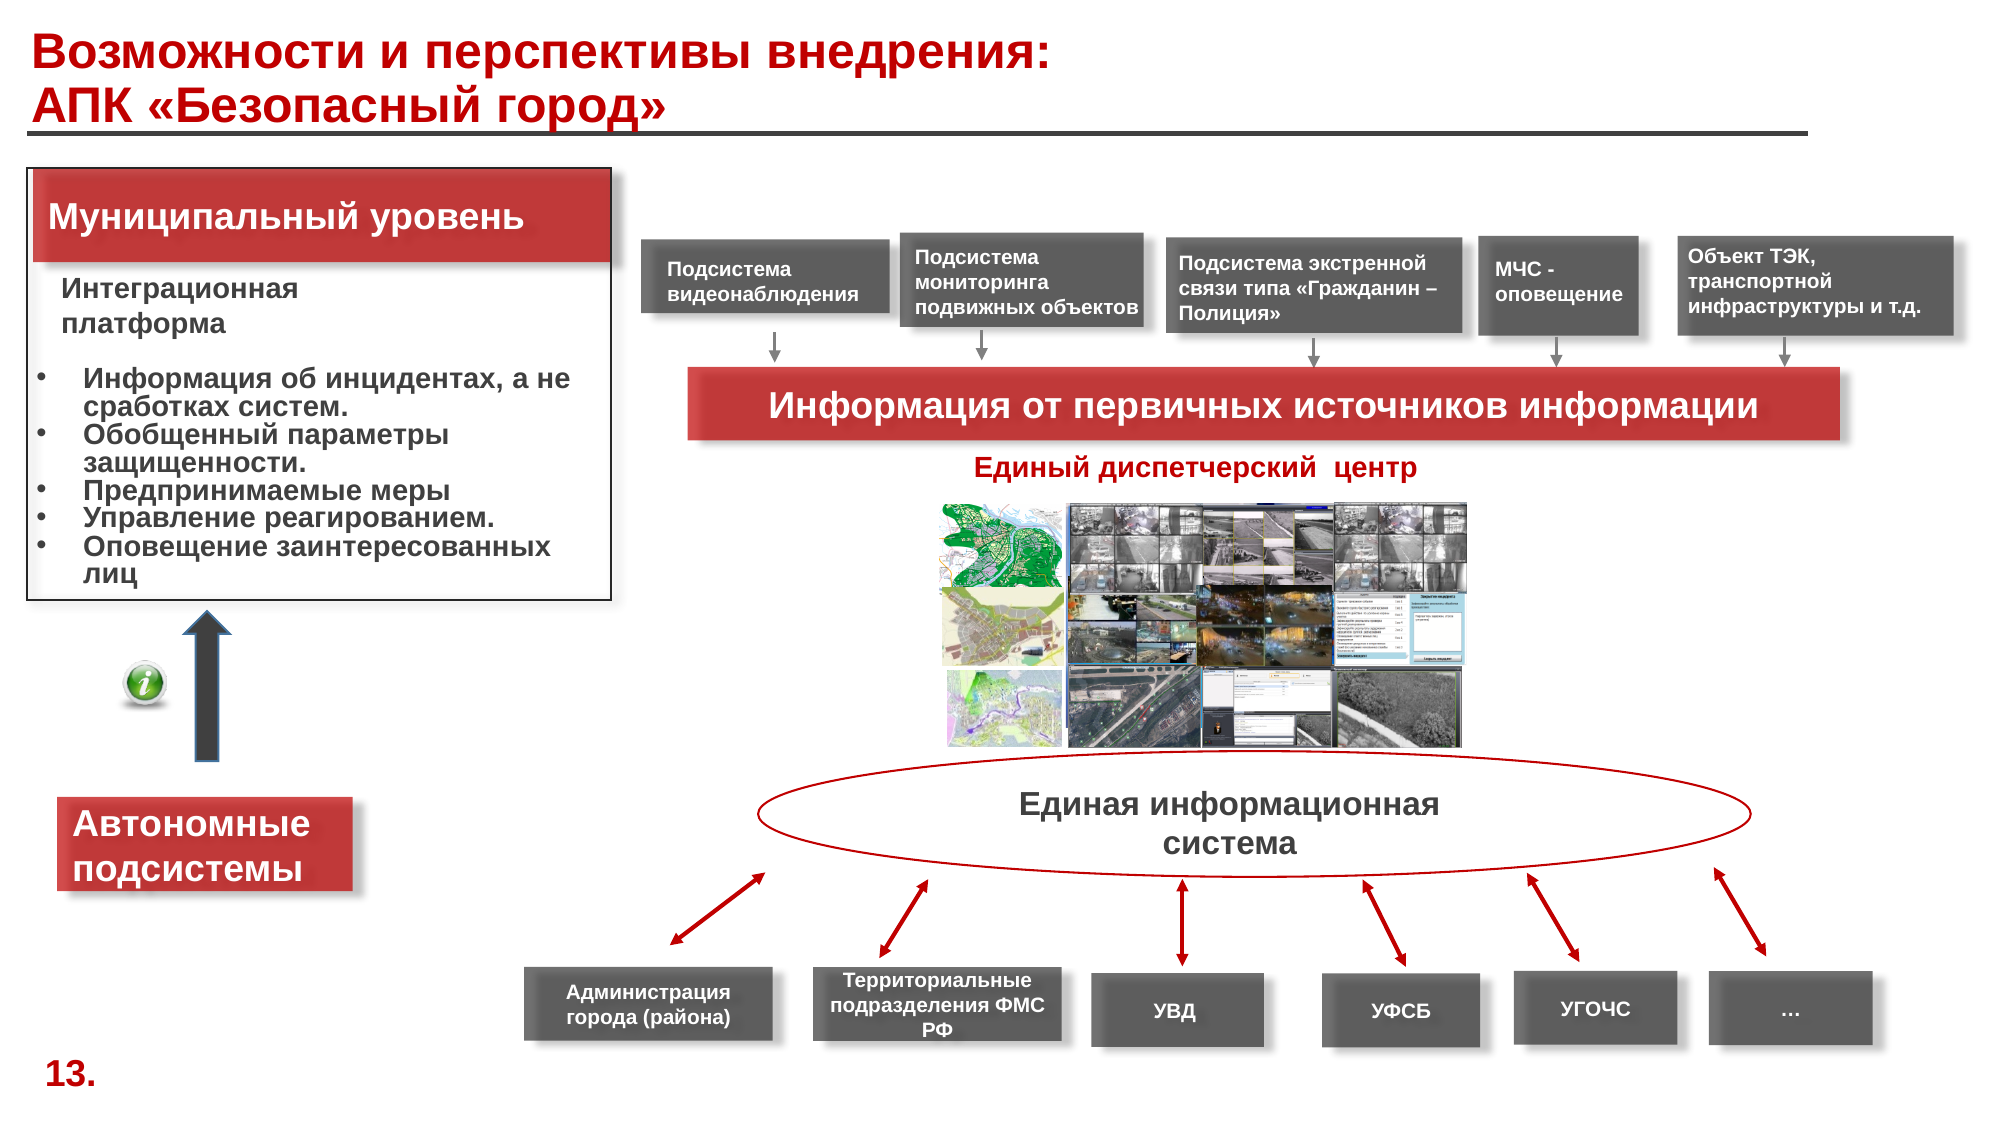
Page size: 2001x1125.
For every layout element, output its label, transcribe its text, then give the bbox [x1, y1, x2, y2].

text_box [1165, 236, 1463, 334]
text_box [640, 238, 891, 314]
text_box [899, 231, 1145, 236]
text_box [16, 110, 1893, 132]
text_box Территориальные подразделения ФМС РФ [812, 966, 1063, 1042]
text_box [1713, 867, 1767, 957]
text_box 13. [30, 1041, 112, 1101]
text_box [1000, 869, 1509, 878]
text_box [669, 872, 766, 946]
text_box Информация об инцидентах, а не сработках систем. Обобщенный параметры защищенности. Предпринимаемые меры Управление реагированием. Оповещение заинтересованных лиц [21, 358, 608, 597]
text_box Подсистема видеонаблюдения [652, 247, 888, 313]
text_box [1362, 879, 1406, 967]
text_box [757, 750, 1752, 869]
text_box [1477, 235, 1640, 337]
text_box УГОЧС [1513, 970, 1678, 1046]
text_box УВД [1090, 972, 1265, 1048]
text_box Администрация города (района) [523, 966, 774, 1042]
text_box … [1708, 970, 1874, 1046]
picture [113, 651, 176, 714]
text_box Единый диспетчерский центр [958, 440, 1433, 491]
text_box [1526, 872, 1580, 963]
text_box МЧС - оповещение [1480, 248, 1669, 314]
text_box Возможности и перспективы внедрения: АПК «Безопасный город» [16, 17, 1893, 110]
text_box Подсистема экстренной связи типа «Гражданин – Полиция» [1163, 242, 1461, 332]
text_box Интеграционная платформа [46, 262, 323, 348]
text_box Автономные подсистемы [56, 796, 354, 892]
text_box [939, 502, 1467, 749]
text_box [1676, 235, 1955, 337]
text_box [181, 609, 233, 763]
text_box Единая информационная система [949, 774, 1511, 869]
text_box Объект ТЭК, транспортной инфраструктуры и т.д. [1672, 235, 1954, 325]
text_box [879, 879, 929, 959]
text_box Подсистема мониторинга подвижных объектов [899, 236, 1165, 327]
text_box Информация от первичных источников информации [687, 366, 1841, 441]
text_box УФСБ [1321, 972, 1481, 1048]
text_box [26, 167, 612, 601]
